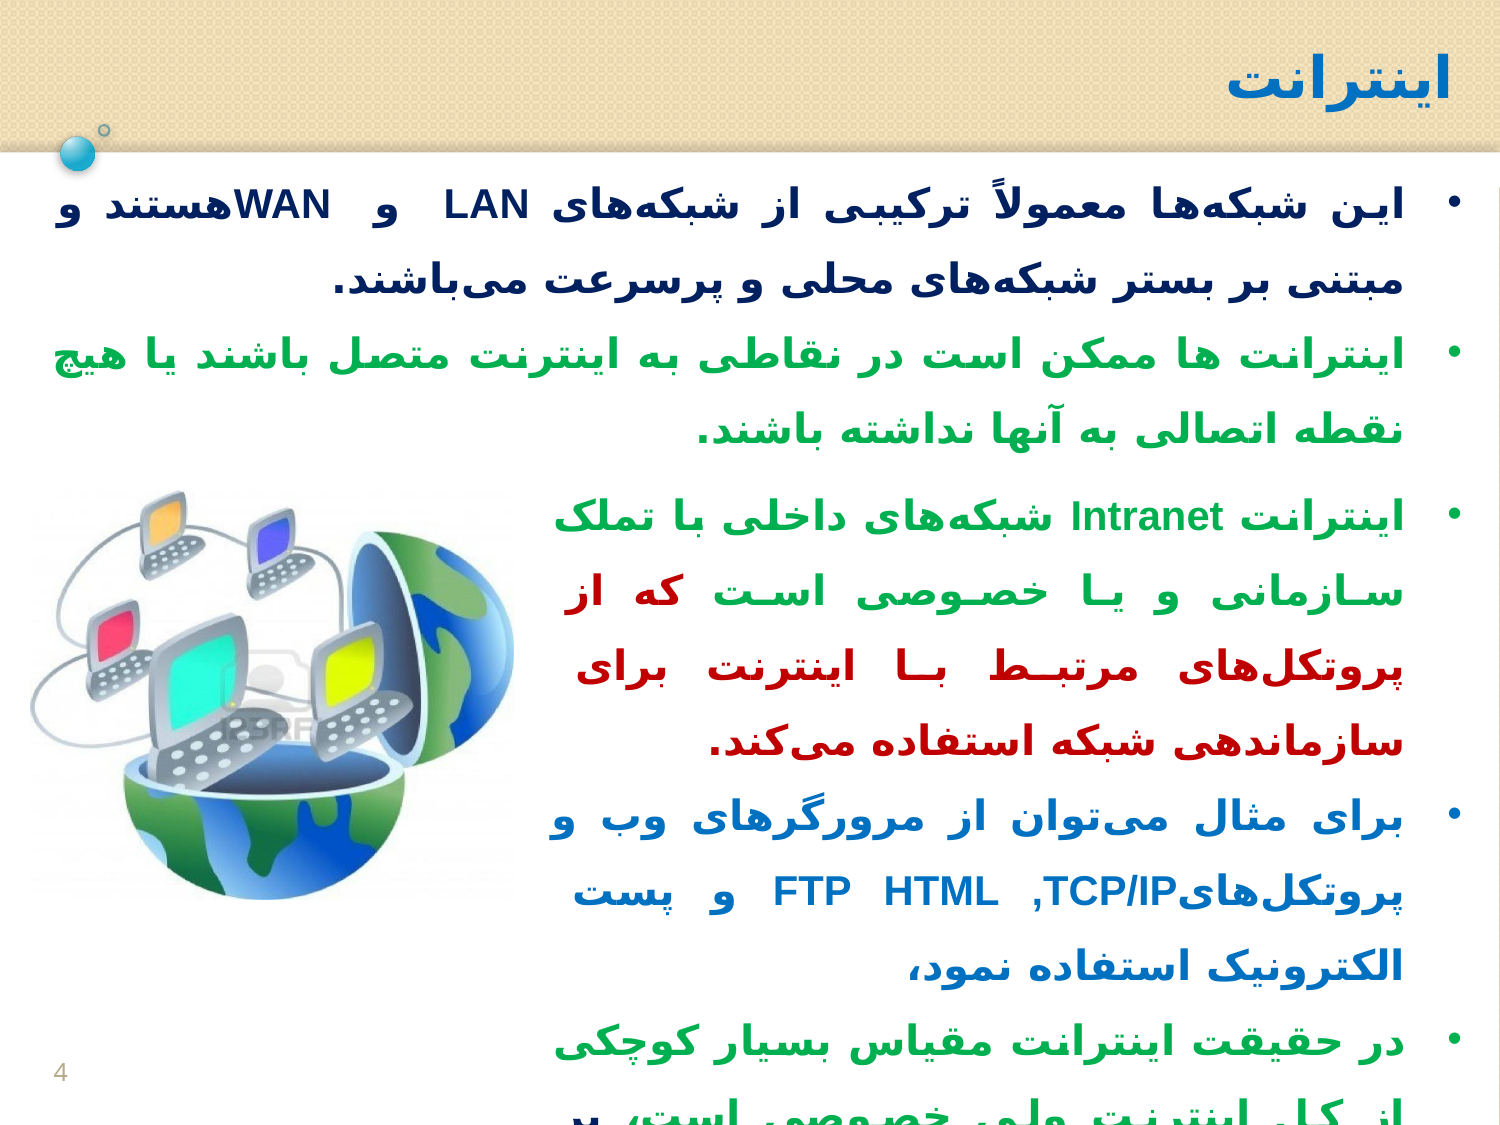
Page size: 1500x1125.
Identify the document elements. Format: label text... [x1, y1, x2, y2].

slide_number 4 [23, 1031, 99, 1098]
text_box اینترانت Intranet شبکه‌های داخلی با تملک سازمانی و یا خصوصی است که از پروتکل‌های مرتبط با اینترنت برای سازماندهی شبکه استفاده می‌کند. برای مثال می‌توان از مرورگرهای وب و پروتکل‌هایFTP HTML ,TCP/IP و پست الکترونیک استفاده نمود، در حقیقت اینترانت مقیاس بسیار کوچکی از کل اینترنت ولی خصوصی است، بر خلاف اینترنت که هیچکس مالک آن نیست. [536, 456, 1477, 1125]
list اینترانت [23, 23, 1472, 118]
picture [29, 490, 514, 900]
text_box این شبکه‌ها معمولاً ترکیبی از شبکه‌های LAN و WANهستند و مبتنی بر بستر شبکه‌های محلی و پرسرعت می‌باشند. اینترانت ها ممکن است در نقاطی به اینترنت متصل باشند یا هیچ نقطه اتصالی به آنها نداشته باشند. [35, 144, 1477, 457]
